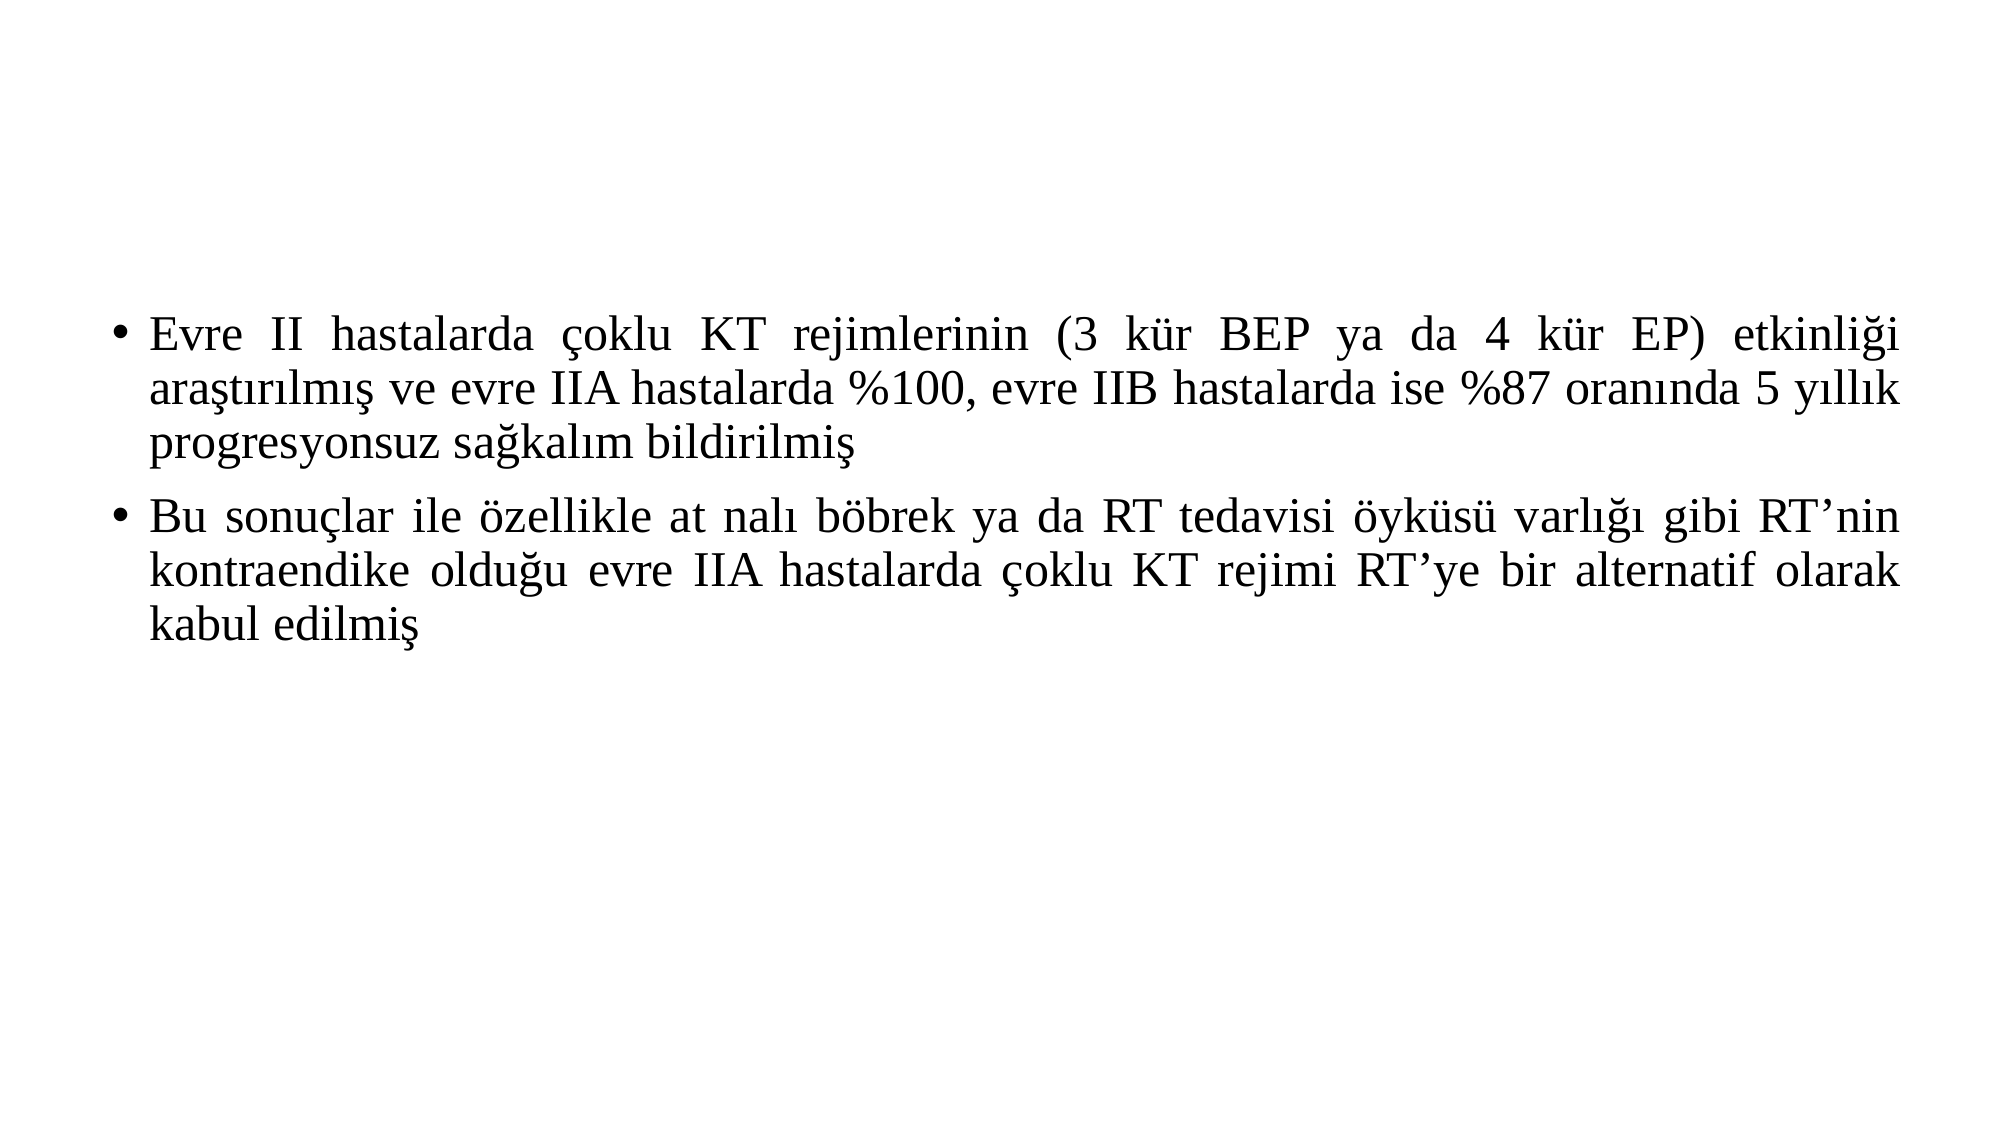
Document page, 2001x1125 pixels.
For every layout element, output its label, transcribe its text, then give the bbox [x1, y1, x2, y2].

list Evre II hastalarda çoklu KT rejimlerinin (3 kür BEP ya da 4 kür EP) etkinliği araştırılmış ve evre IIA hastalarda %100, evre IIB hastalarda ise %87 oranında 5 yıllık progresyonsuz sağkalım bildirilmiş Bu sonuçlar ile özellikle at nalı böbrek ya da RT tedavisi öyküsü varlığı gibi RT’nin kontraendike olduğu evre IIA hastalarda çoklu KT rejimi RT’ye bir alternatif olarak kabul edilmiş [96, 299, 1918, 1014]
